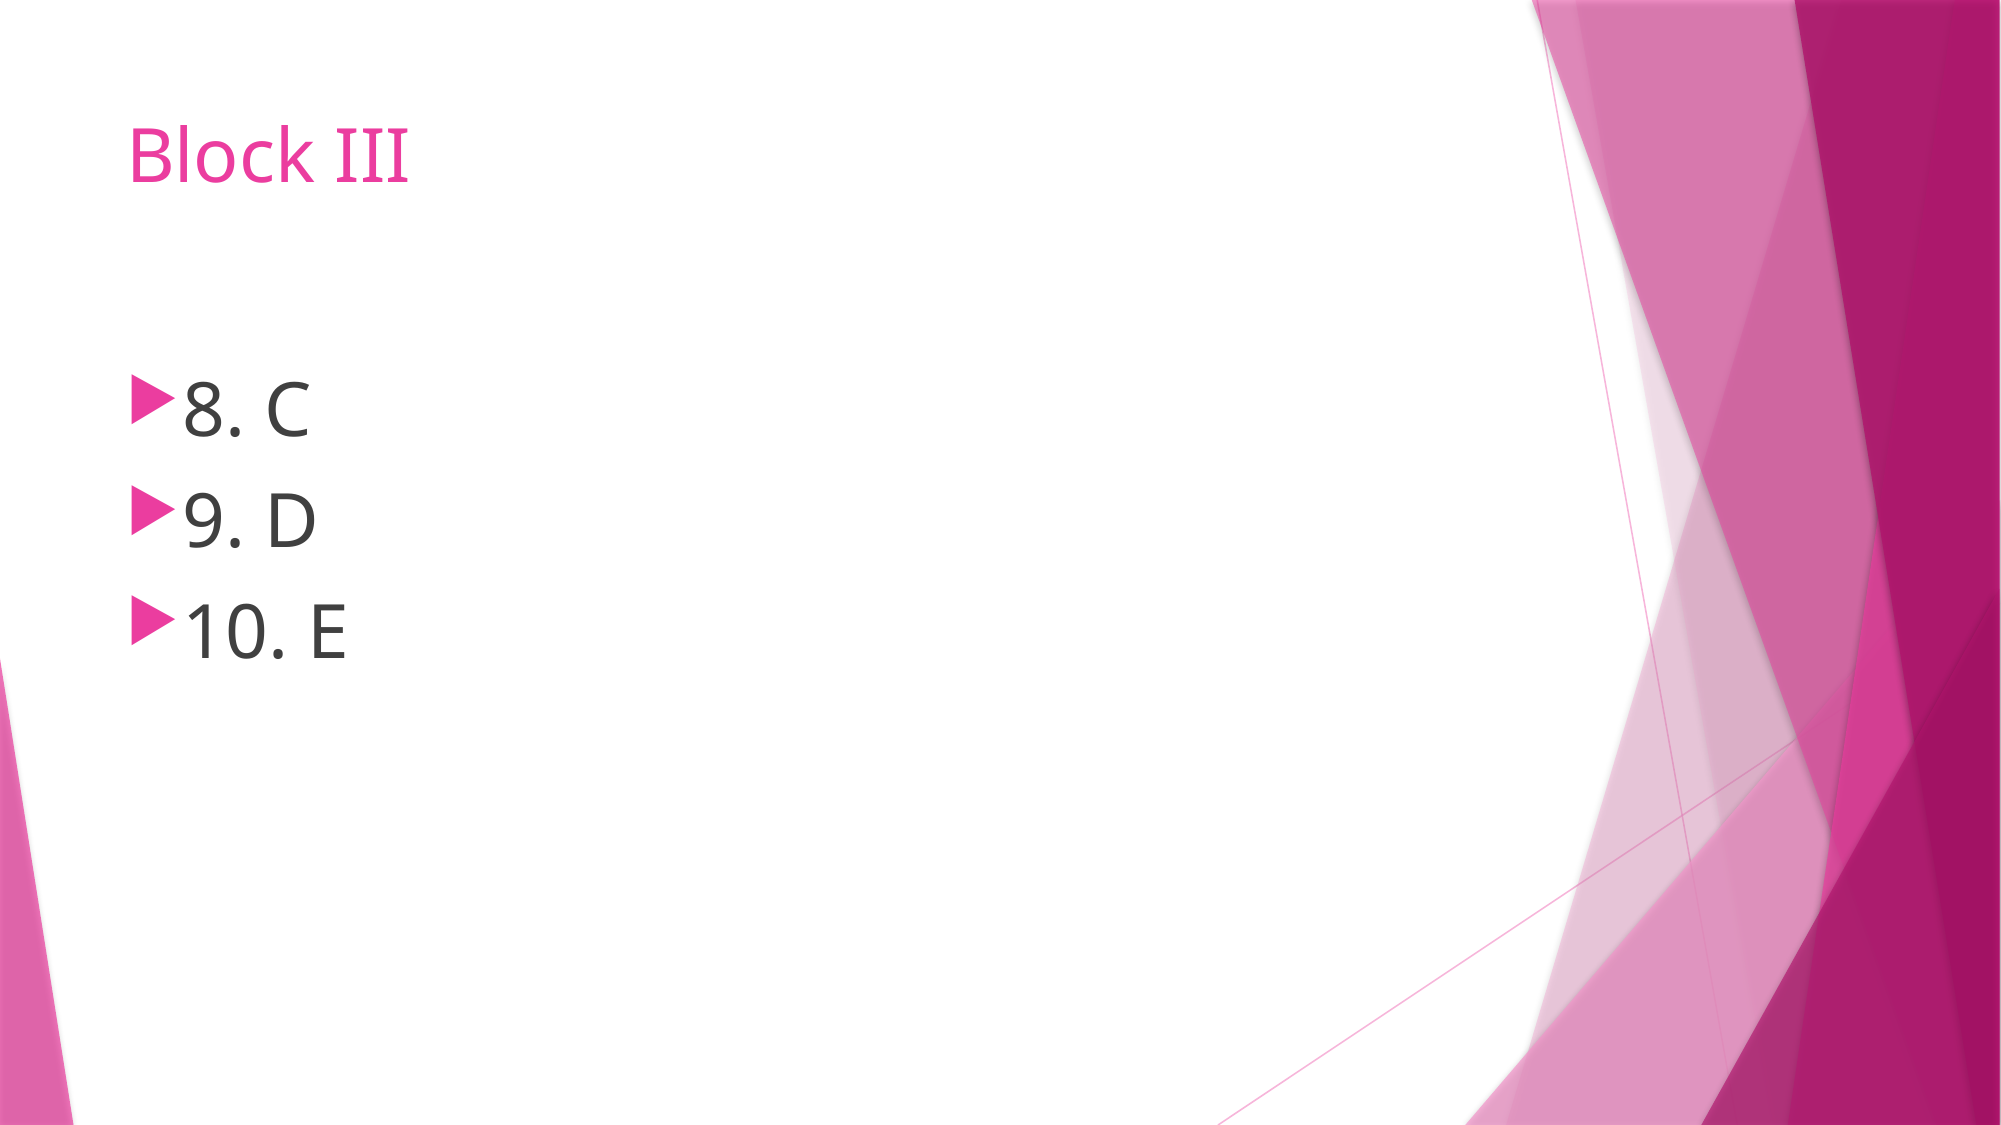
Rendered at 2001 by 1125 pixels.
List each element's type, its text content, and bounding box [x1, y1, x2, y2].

list 8. C 9. D 10. E [111, 354, 1522, 992]
title Block III [111, 99, 1522, 317]
